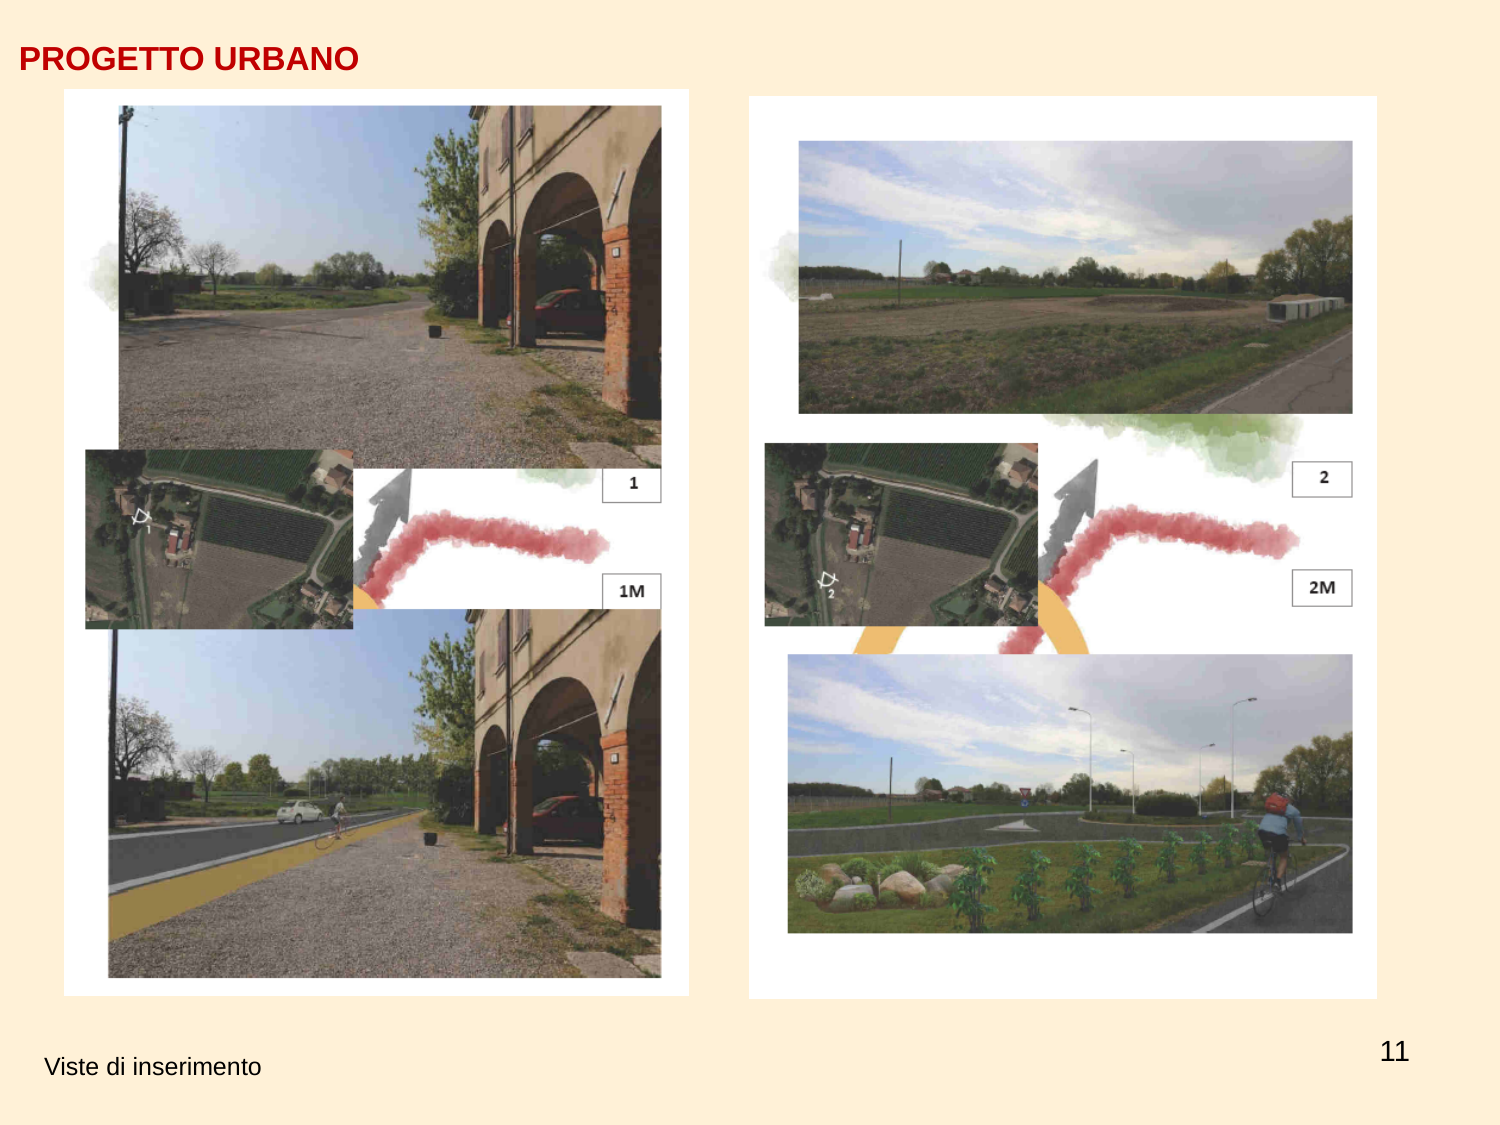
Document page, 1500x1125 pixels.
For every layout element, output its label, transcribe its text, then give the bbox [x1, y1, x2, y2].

picture [64, 89, 689, 996]
text_box Viste di inserimento [29, 1038, 1161, 1088]
text_box PROGETTO URBANO [4, 23, 1294, 107]
slide_number 11 [1074, 1024, 1425, 1103]
picture [749, 96, 1377, 1000]
